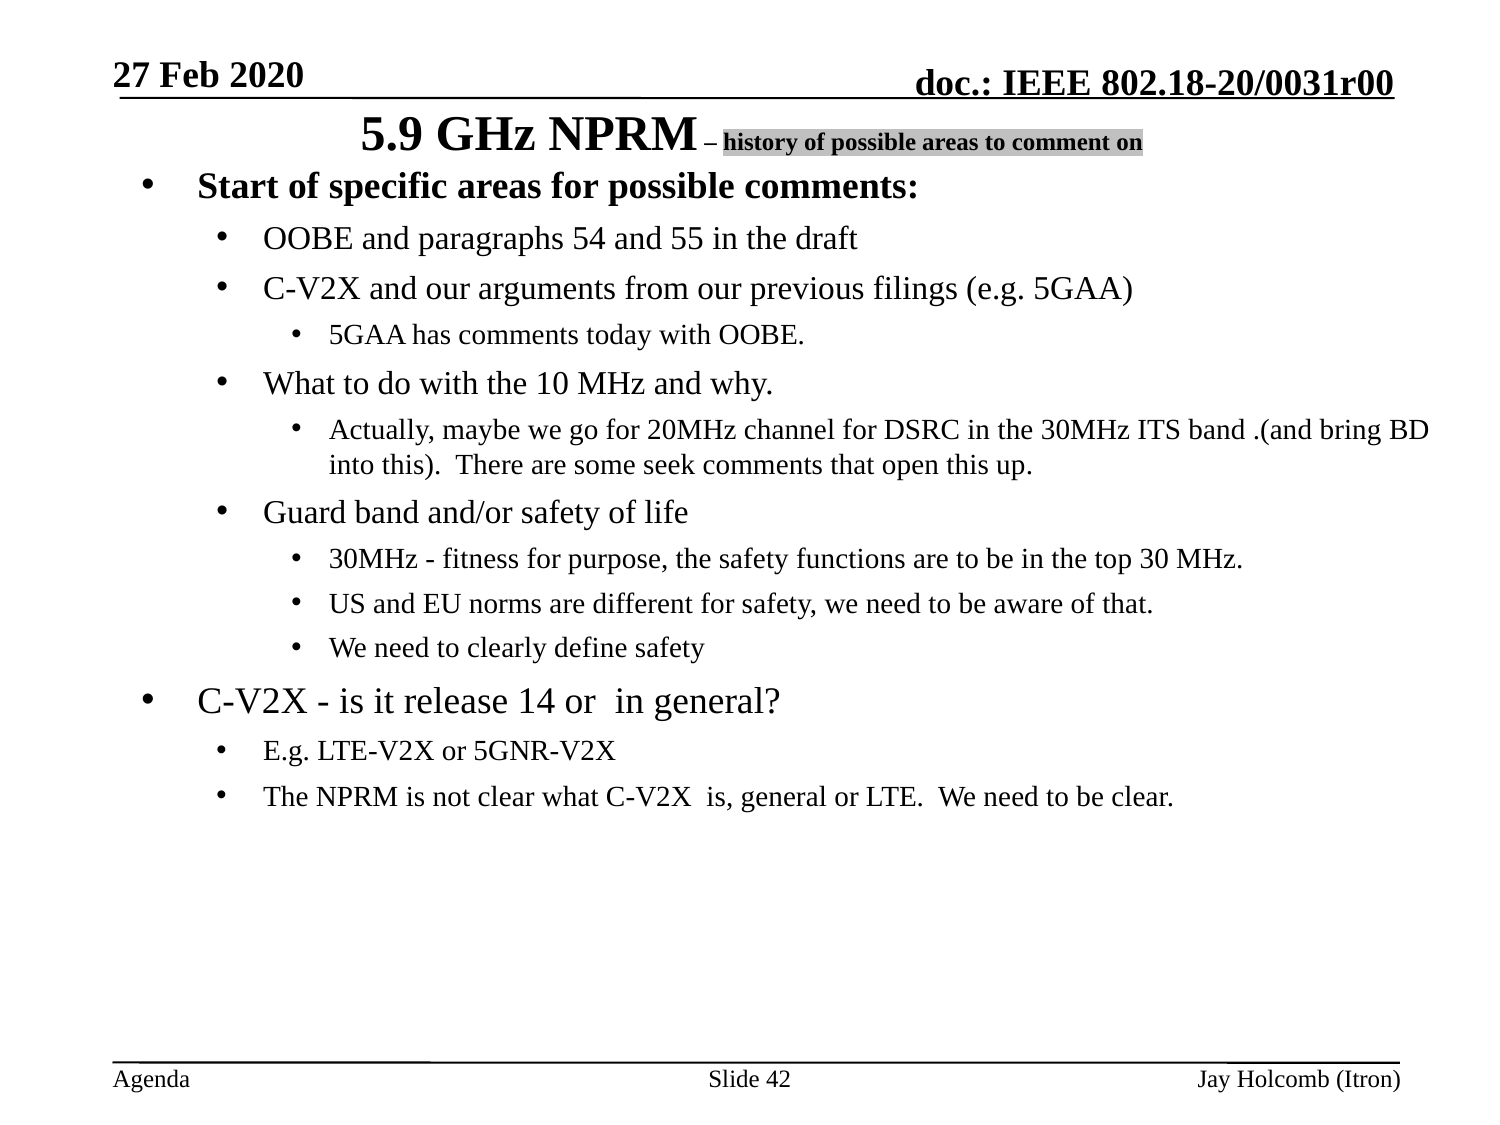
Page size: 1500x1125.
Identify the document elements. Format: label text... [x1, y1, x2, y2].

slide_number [112, 49, 488, 95]
slide_number Slide 42 [699, 1061, 800, 1123]
title 5.9 GHz NPRM – history of possible areas to comment on [114, 103, 1390, 159]
footer Jay Holcomb (Itron) [878, 1061, 1402, 1093]
list Start of specific areas for possible comments: OOBE and paragraphs 54 and 55 in the draft C-V2X and our arguments from our previous filings (e.g. 5GAA) 5GAA has comments today with OOBE. What to do with the 10 MHz and why. Actually, maybe we go for 20MHz channel for DSRC in the 30MHz ITS band .(and bring BD into this). There are some seek comments that open this up. Guard band and/or safety of life 30MHz - fitness for purpose, the safety functions are to be in the top 30 MHz. US and EU norms are different for safety, we need to be aware of that. We need to clearly define safety C-V2X - is it release 14 or in general? E.g. LTE-V2X or 5GNR-V2X The NPRM is not clear what C-V2X is, general or LTE. We need to be clear. [116, 152, 1490, 1085]
